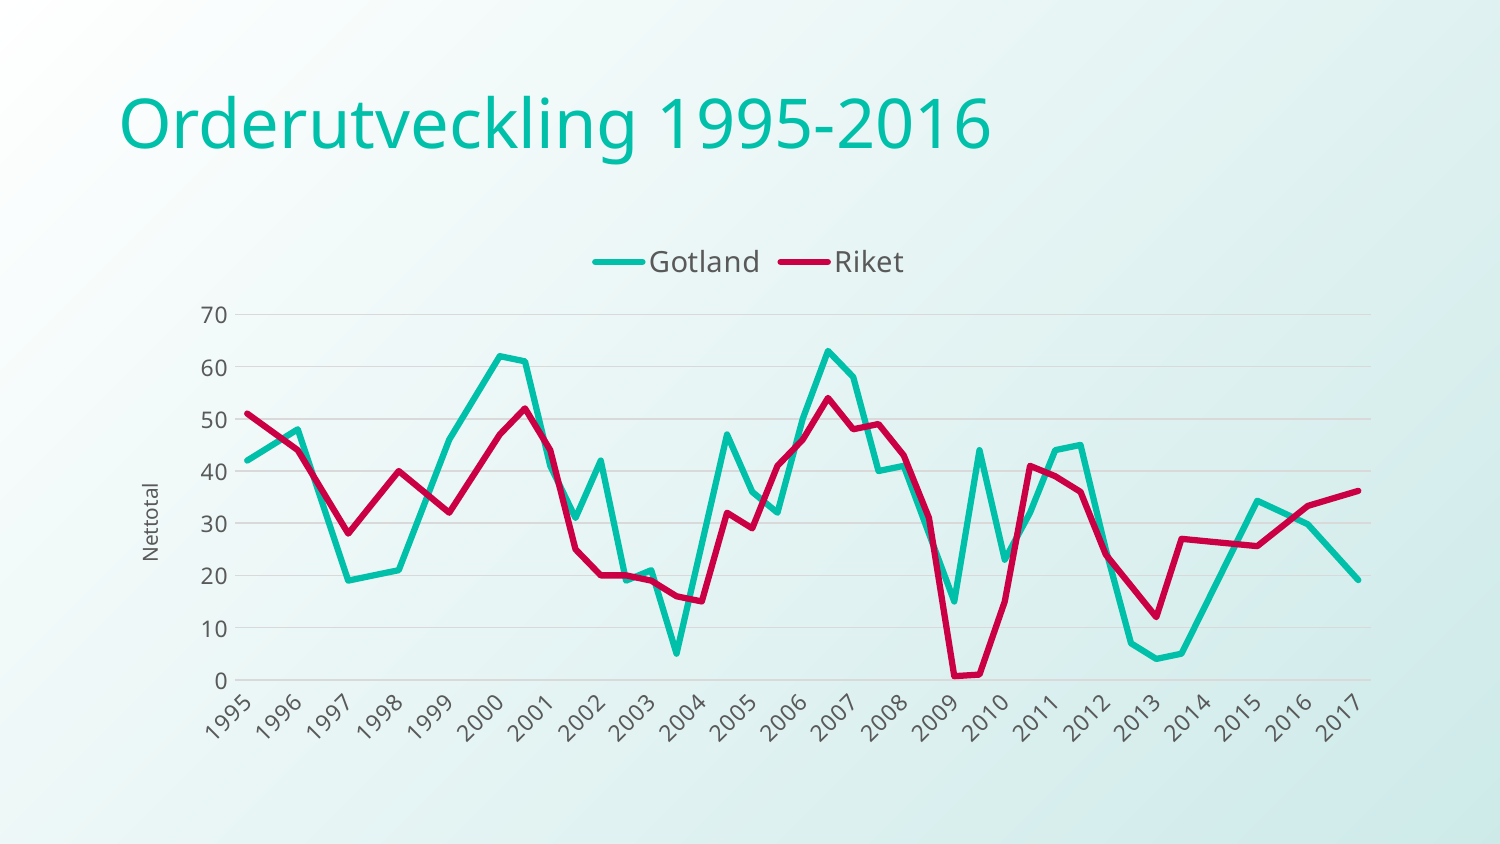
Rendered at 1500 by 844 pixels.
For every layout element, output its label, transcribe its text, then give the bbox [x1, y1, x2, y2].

title Orderutveckling 1995-2016 [103, 44, 1397, 208]
chart [103, 224, 1397, 759]
